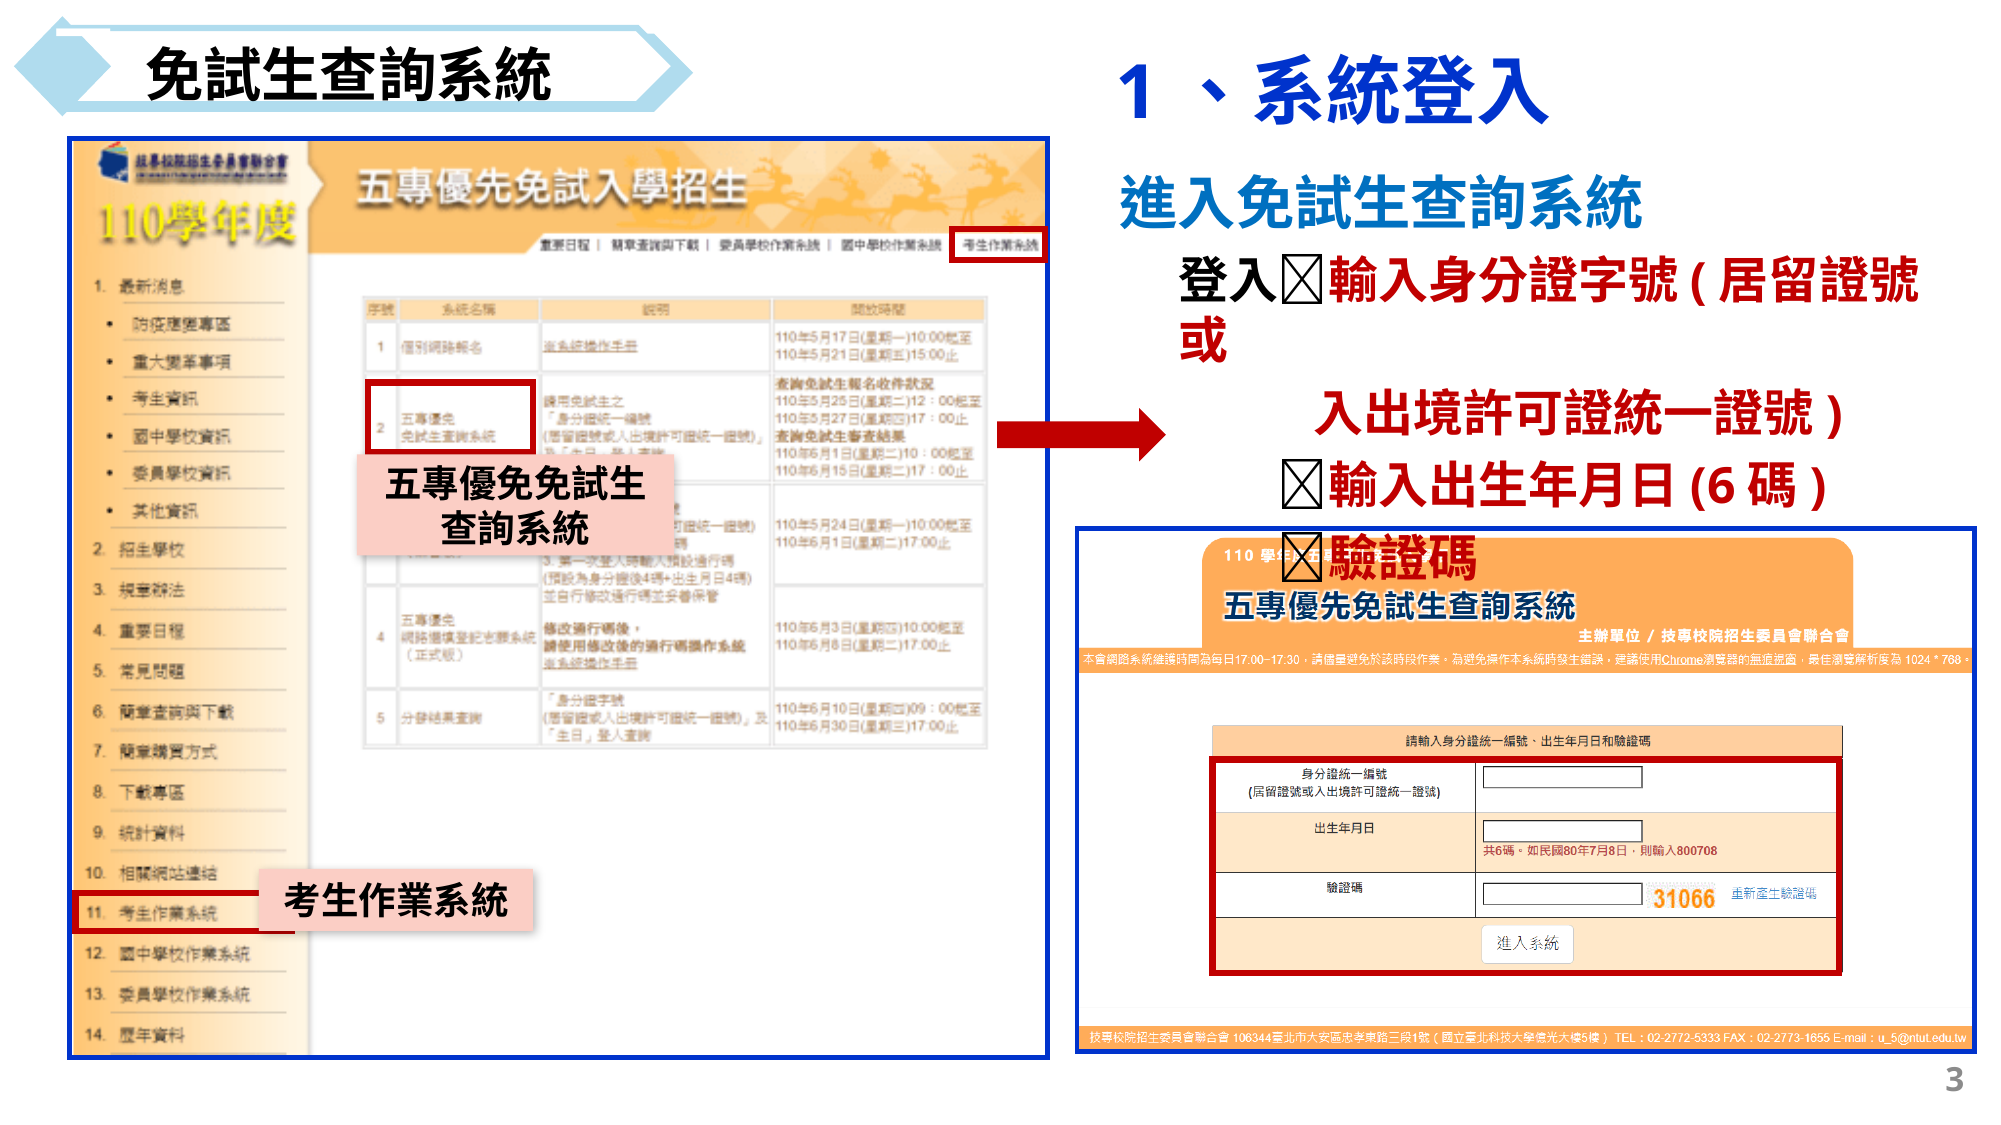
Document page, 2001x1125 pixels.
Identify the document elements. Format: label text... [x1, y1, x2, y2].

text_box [15, 17, 692, 117]
slide_number 3 [1529, 1051, 1980, 1111]
text_box 1、系統登入 [1100, 34, 1901, 155]
picture [72, 140, 1046, 1055]
text_box [1046, 420, 1104, 450]
picture [1079, 530, 1973, 1050]
list 進入免試生查詢系統 登入輸入身分證字號(居留證號或 入出境許可證統一證號) 輸入出生年月日(6碼) 驗證碼 [1104, 144, 1963, 527]
